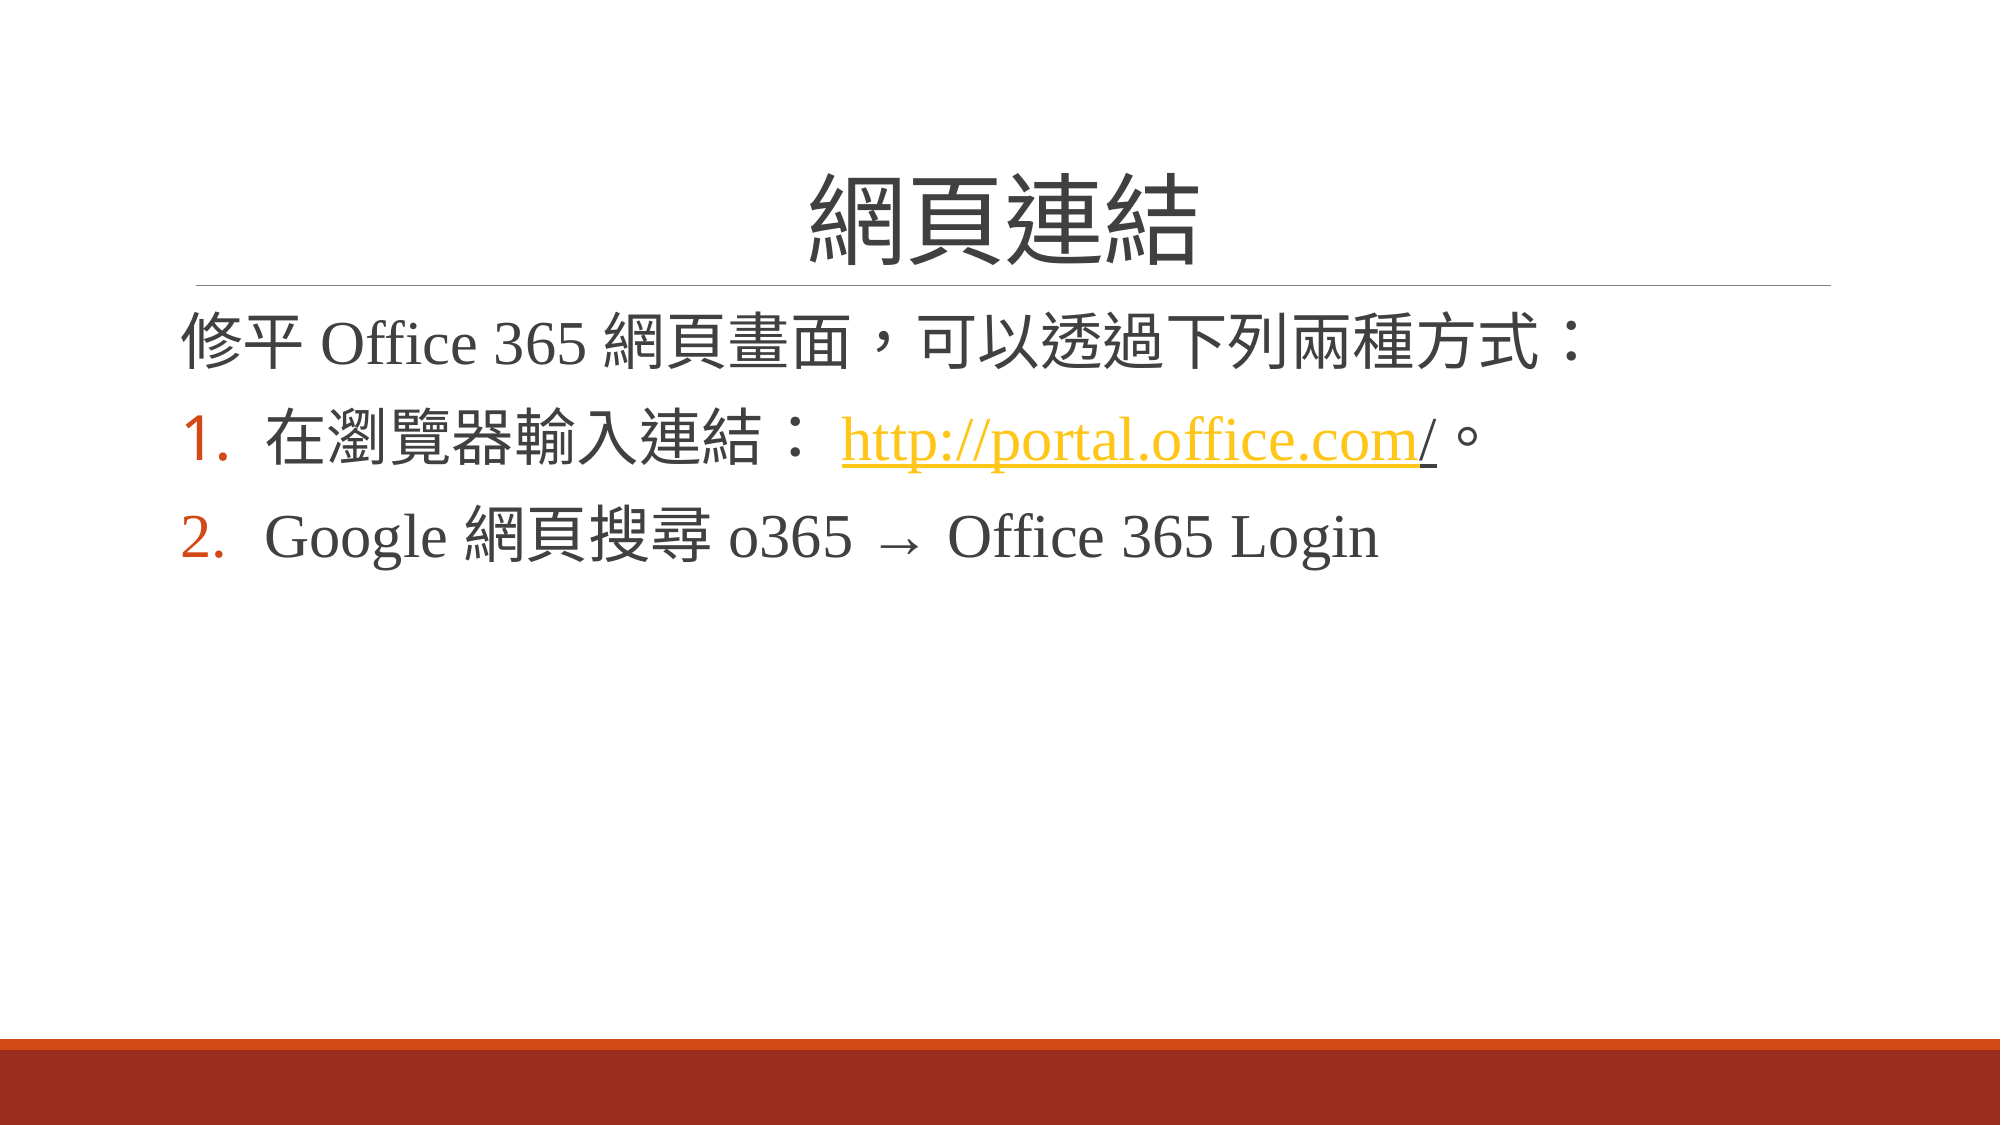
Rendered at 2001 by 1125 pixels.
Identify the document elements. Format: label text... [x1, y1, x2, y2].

list 修平Office 365網頁畫面，可以透過下列兩種方式： 在瀏覽器輸入連結：http://portal.office.com/。 Google網頁搜尋o365 → Office 365 Login [180, 302, 1830, 963]
title 網頁連結 [180, 47, 1830, 285]
